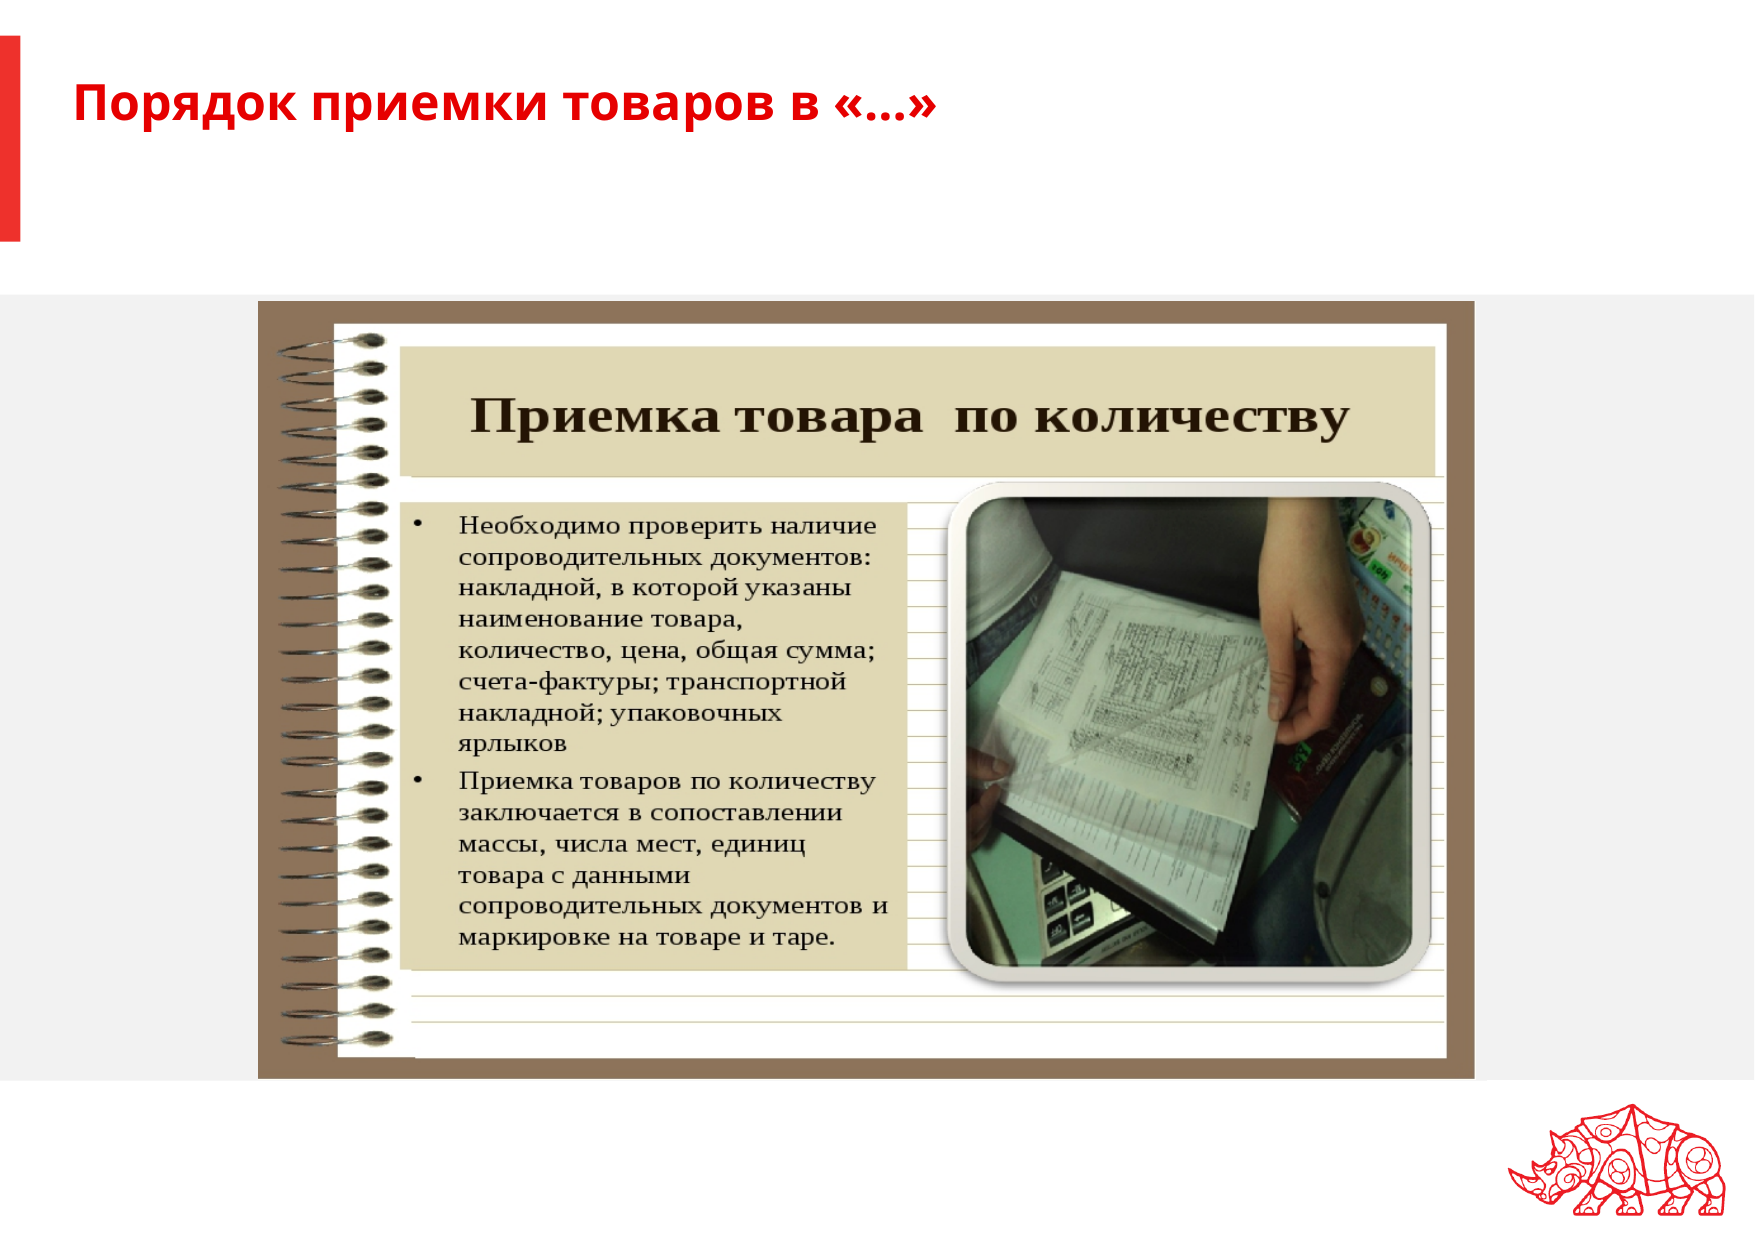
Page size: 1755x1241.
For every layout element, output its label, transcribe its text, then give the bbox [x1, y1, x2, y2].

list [258, 301, 1476, 1080]
picture [1487, 1080, 1755, 1229]
title Порядок приемки товаров в «…» [72, 76, 1662, 132]
